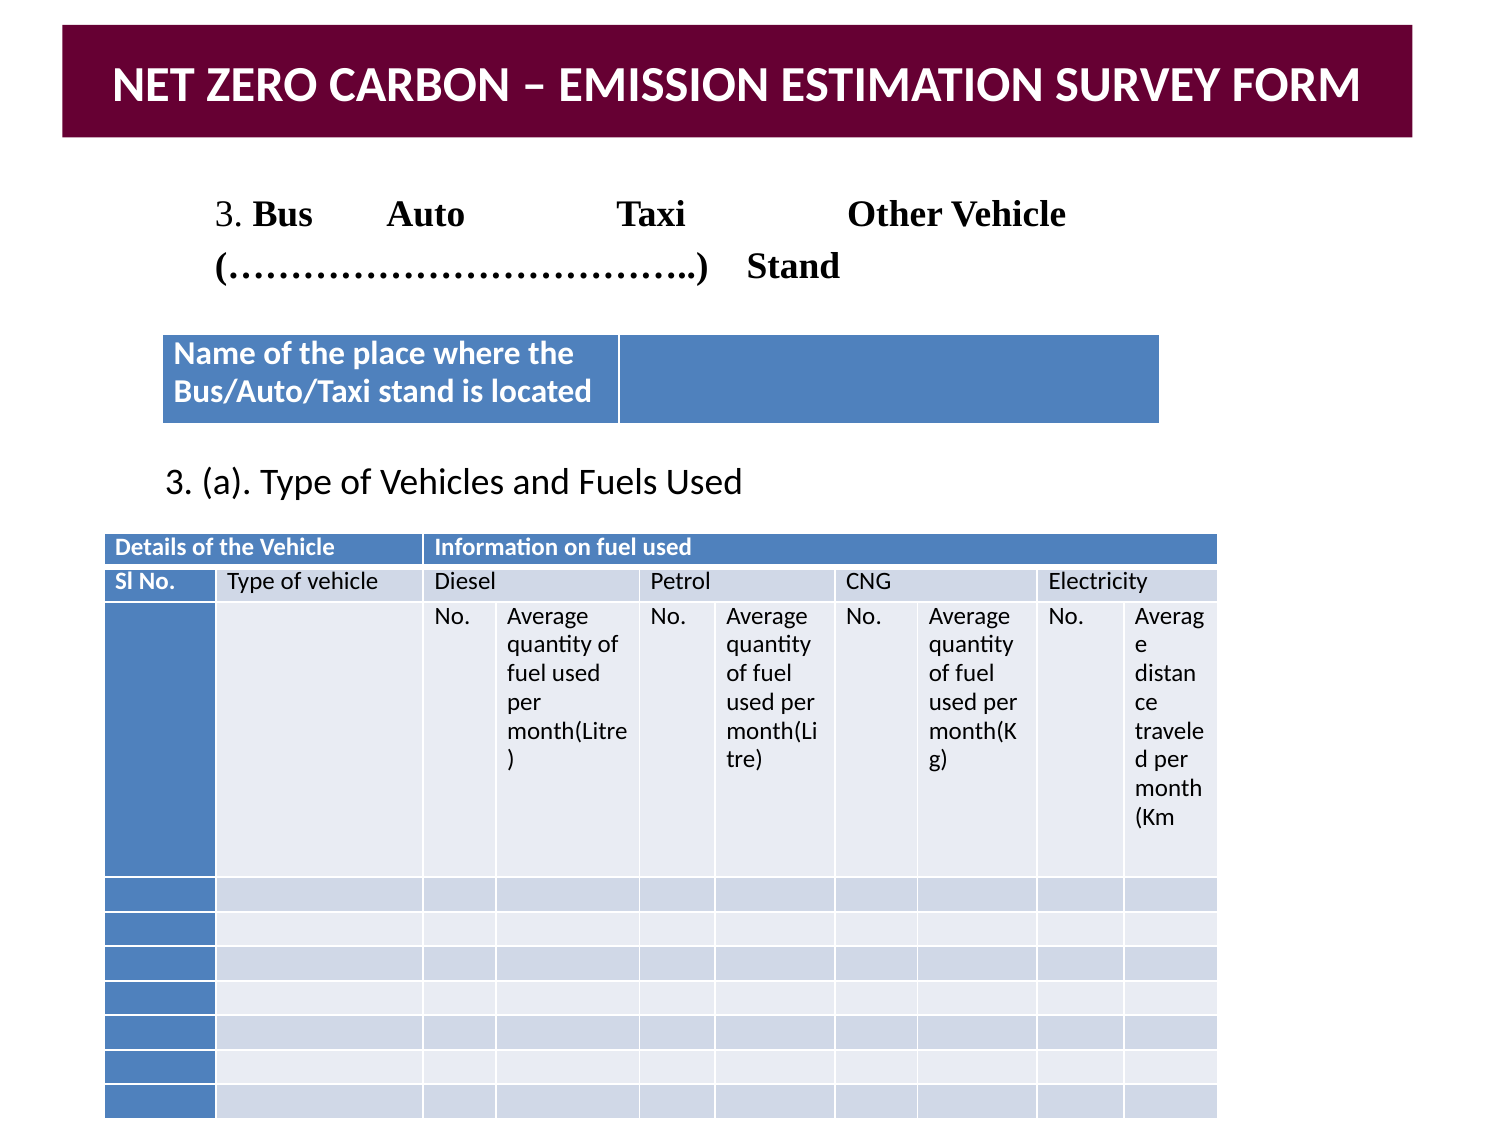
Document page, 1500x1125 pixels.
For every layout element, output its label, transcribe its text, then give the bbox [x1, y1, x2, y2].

table_cell [105, 947, 215, 980]
table_cell [1038, 1085, 1123, 1118]
table_cell [640, 1016, 714, 1049]
table_cell [918, 1085, 1036, 1118]
table_cell [836, 1016, 917, 1049]
table_cell [105, 603, 215, 876]
table_cell [640, 982, 714, 1014]
table_cell [918, 1051, 1036, 1083]
table_cell [640, 878, 714, 911]
table_cell [918, 947, 1036, 980]
table_cell [716, 947, 834, 980]
table_cell Type of vehicle [217, 570, 422, 601]
table_cell [497, 1016, 639, 1049]
table_cell [1125, 913, 1217, 945]
table_cell [424, 1085, 495, 1118]
table_cell [497, 913, 639, 945]
table_cell Diesel [424, 570, 639, 601]
table_cell [918, 982, 1036, 1014]
table_cell [716, 982, 834, 1014]
table_cell Petrol [640, 570, 834, 601]
table_cell [1038, 982, 1123, 1014]
table_cell [918, 1016, 1036, 1049]
table_cell Average quantity of fuel used per month(Kg) [918, 603, 1036, 876]
table_header [620, 335, 1159, 423]
table_cell [716, 1016, 834, 1049]
table_cell [497, 982, 639, 1014]
table_cell No. [424, 603, 495, 876]
table_header Details of the Vehicle [105, 534, 422, 564]
table_cell [716, 1051, 834, 1083]
table_cell [1125, 982, 1217, 1014]
table_cell [105, 1016, 215, 1049]
table_cell [217, 603, 422, 876]
table_cell [836, 1085, 917, 1118]
table_header Name of the place where the Bus/Auto/Taxi stand is located [163, 335, 618, 423]
table_cell Average distance traveled per month (Km [1125, 603, 1217, 876]
table_cell [424, 982, 495, 1014]
table_cell [424, 913, 495, 945]
table_cell Average quantity of fuel used per month(Litre) [716, 603, 834, 876]
table_cell [918, 878, 1036, 911]
table_cell [424, 1051, 495, 1083]
table_cell [1125, 1085, 1217, 1118]
table_cell [836, 878, 917, 911]
table_cell [105, 982, 215, 1014]
table_cell [836, 1051, 917, 1083]
table_cell [716, 913, 834, 945]
table_cell [1125, 947, 1217, 980]
table_cell [1038, 1016, 1123, 1049]
table_cell [640, 913, 714, 945]
table_cell [640, 947, 714, 980]
table_cell [1038, 913, 1123, 945]
table_cell [716, 878, 834, 911]
table_cell [217, 1051, 422, 1083]
table_cell [424, 1016, 495, 1049]
table_cell [217, 913, 422, 945]
table_cell [836, 947, 917, 980]
table_cell [497, 1085, 639, 1118]
table_cell [1038, 1051, 1123, 1083]
table_cell [217, 982, 422, 1014]
text_box 3. Bus Auto Taxi Other Vehicle (………………………………..) Stand [200, 174, 1269, 294]
table_cell [217, 878, 422, 911]
table_cell Electricity [1038, 570, 1217, 601]
table_cell [640, 1051, 714, 1083]
table_cell [1038, 878, 1123, 911]
table_cell No. [640, 603, 714, 876]
table_cell [836, 913, 917, 945]
table_cell [1125, 1051, 1217, 1083]
table_cell Sl No. [105, 570, 215, 601]
table_cell No. [1038, 603, 1123, 876]
table_cell No. [836, 603, 917, 876]
table_cell [105, 1051, 215, 1083]
text_box 3. (a). Type of Vehicles and Fuels Used [150, 449, 1219, 510]
table_cell [217, 1085, 422, 1118]
table_cell [105, 913, 215, 945]
table_header Information on fuel used [424, 534, 1217, 564]
table_cell [105, 1085, 215, 1118]
table_cell [918, 913, 1036, 945]
table_cell [1038, 947, 1123, 980]
table_cell CNG [836, 570, 1036, 601]
table_cell [424, 878, 495, 911]
text_box NET ZERO CARBON – EMISSION ESTIMATION SURVEY FORM [62, 24, 1413, 138]
table_cell Average quantity of fuel used per month(Litre) [497, 603, 639, 876]
table_cell [497, 947, 639, 980]
table_cell [1125, 1016, 1217, 1049]
table_cell [640, 1085, 714, 1118]
table_cell [217, 947, 422, 980]
table_cell [217, 1016, 422, 1049]
table_cell [497, 1051, 639, 1083]
table_cell [716, 1085, 834, 1118]
table_cell [497, 878, 639, 911]
table_cell [1125, 878, 1217, 911]
table_cell [105, 878, 215, 911]
table_cell [424, 947, 495, 980]
table_cell [836, 982, 917, 1014]
